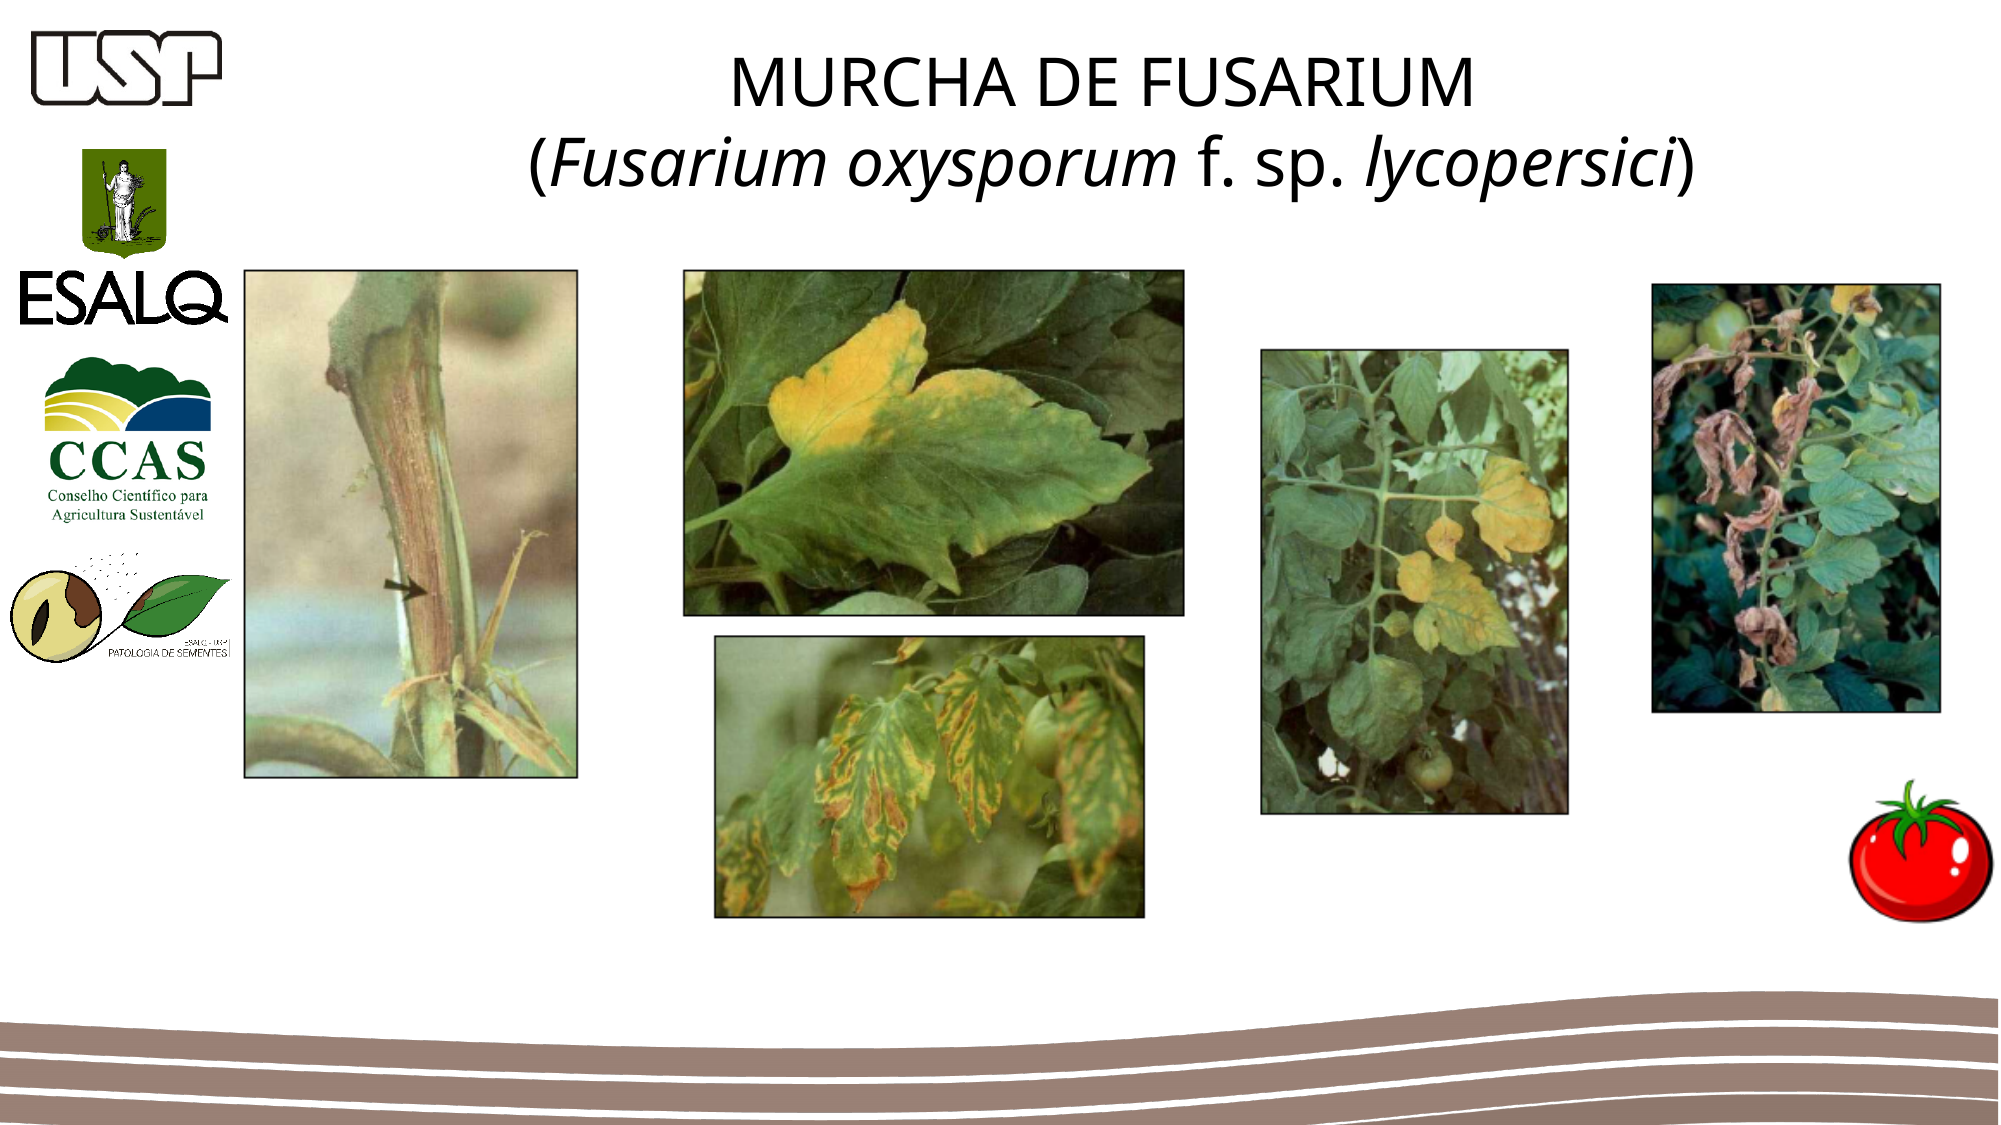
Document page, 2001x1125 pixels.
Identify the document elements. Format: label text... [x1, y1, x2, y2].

picture [31, 30, 222, 106]
picture [10, 258, 2000, 929]
picture [20, 149, 228, 325]
text_box MURCHA DE FUSARIUM (Fusarium oxysporum f. sp. lycopersici) [291, 30, 1934, 208]
